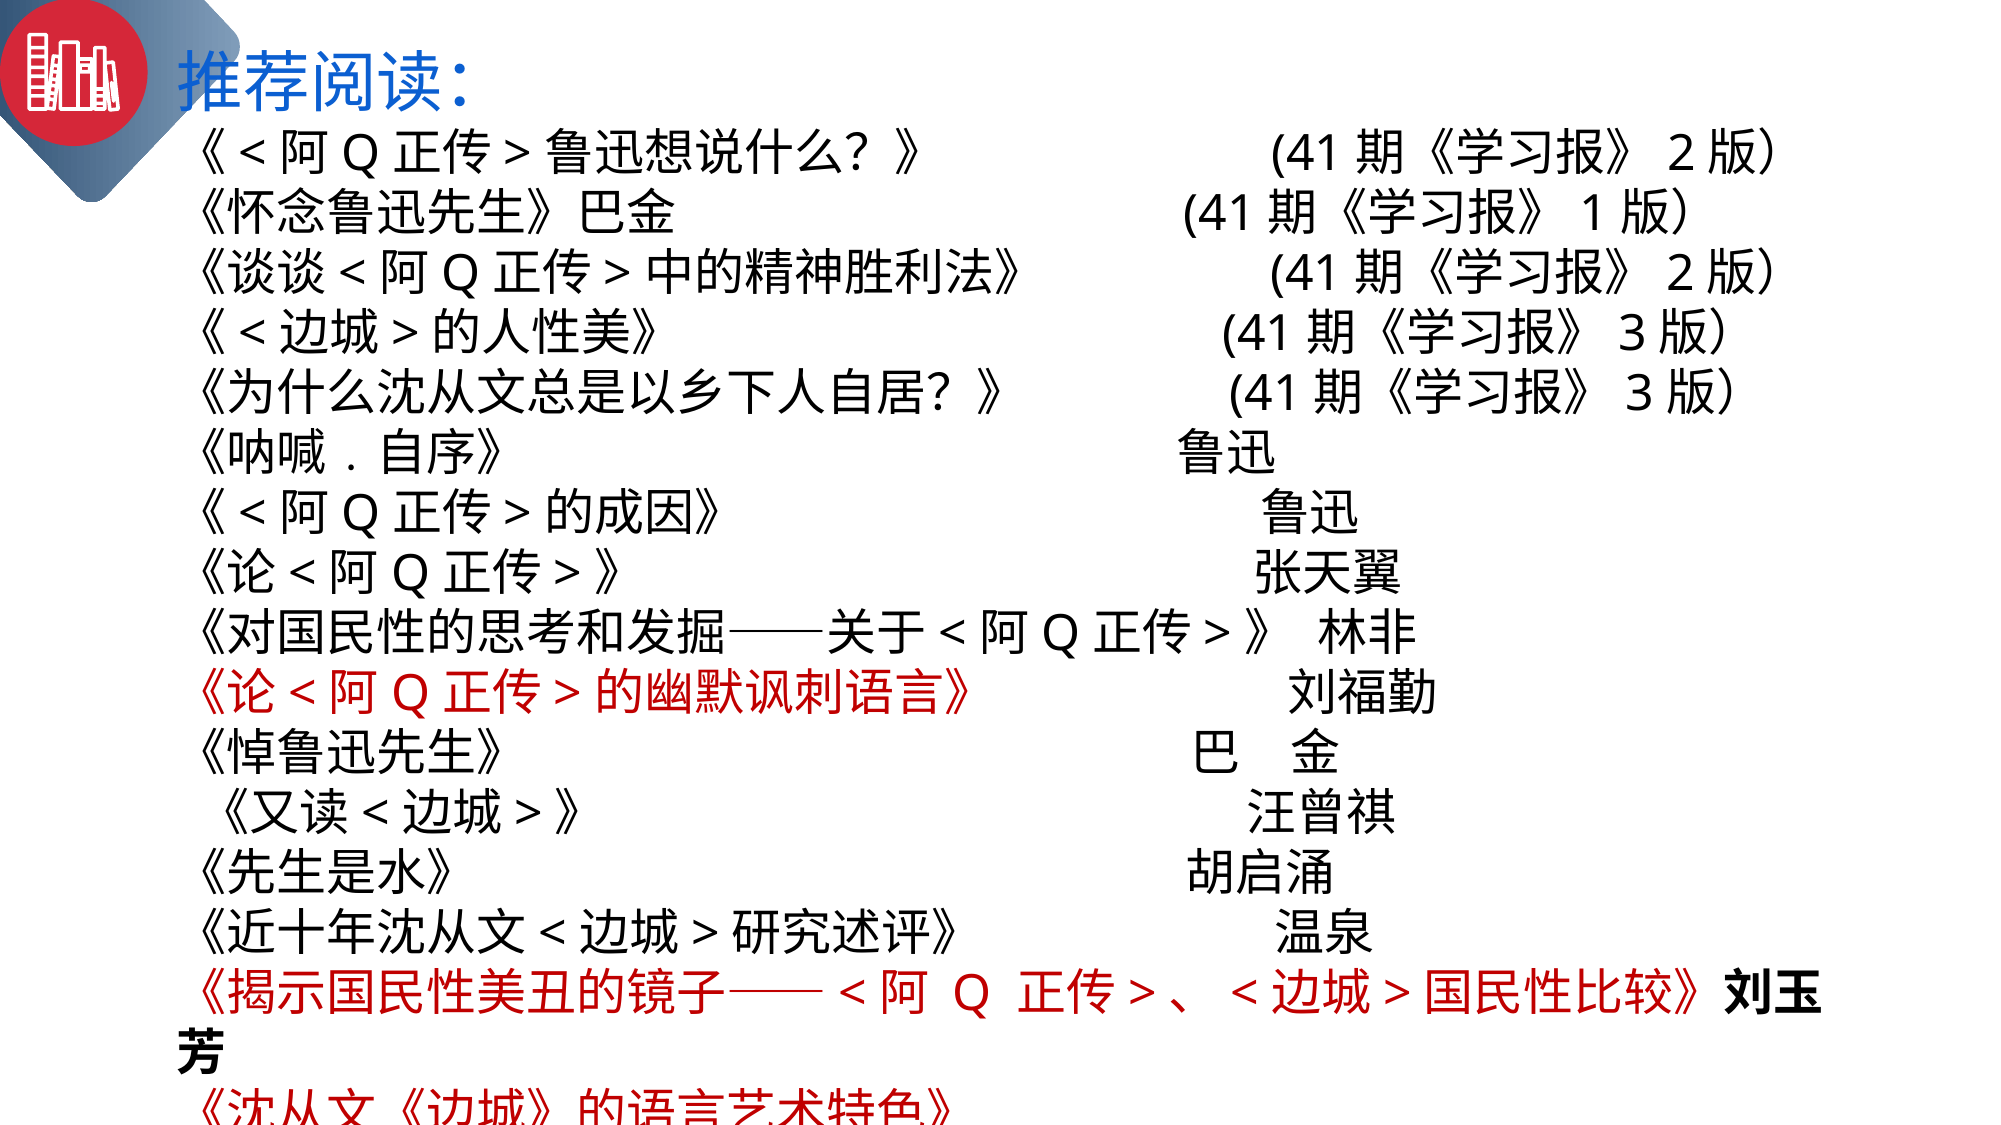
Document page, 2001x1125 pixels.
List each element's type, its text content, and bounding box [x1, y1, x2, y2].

text_box 推荐阅读： 《<阿Q正传>鲁迅想说什么？》 (41期《学习报》2版） 《怀念鲁迅先生》巴金 (41期《学习报》1版） 《谈谈<阿Q正传>中的精神胜利法》 (41期《学习报》2版） 《<边城>的人性美》 (41期《学习报》3版） 《为什么沈从文总是以乡下人自居？》 (41期《学习报》3版） 《呐喊﹒自序》 鲁迅 《<阿Q正传>的成因》 鲁迅 《论<阿Q正传>》 张天翼 《对国民性的思考和发掘——关于<阿Q正传>》 林非 《论<阿Q正传>的幽默讽刺语言》 刘福勤 《悼鲁迅先生》 巴 金 《又读<边城>》 汪曾祺 《先生是水》 胡启涌 《近十年沈从文<边城>研究述评》 温泉 《揭示国民性美丑的镜子——<阿 Q 正传>、<边城>国民性比较》刘玉芳 《沈从文《边城》的语言艺术特色》 [161, 32, 1862, 1125]
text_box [0, 0, 148, 147]
text_box [30, 0, 235, 202]
